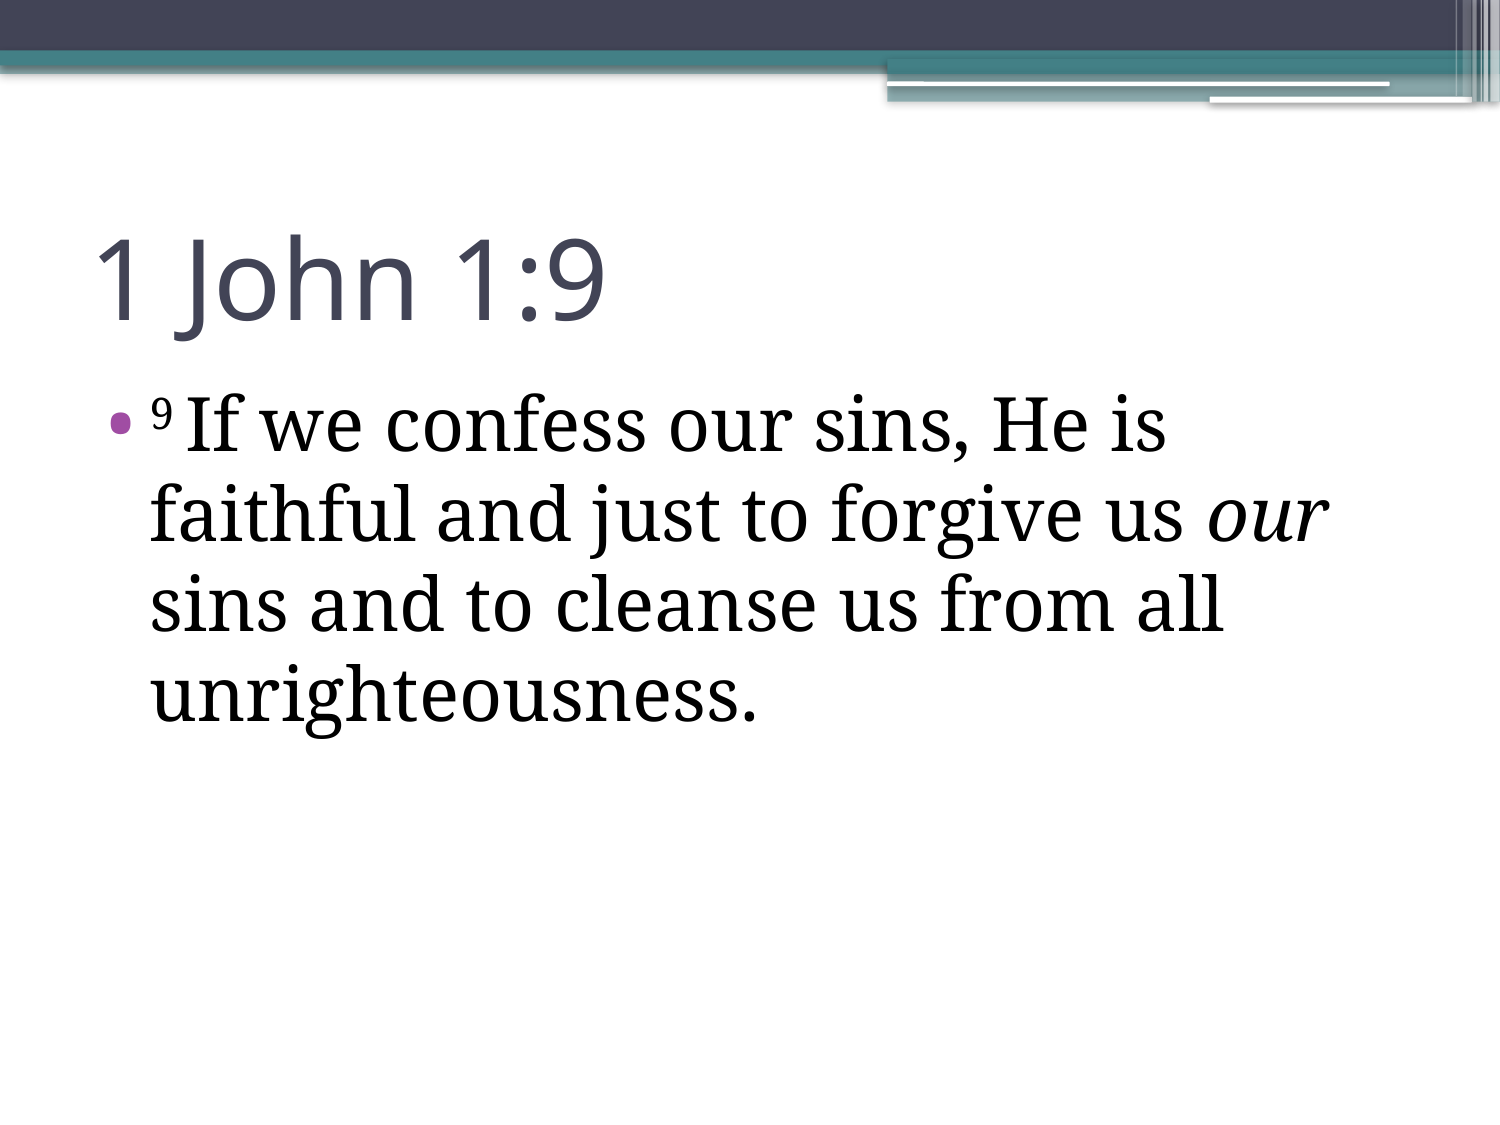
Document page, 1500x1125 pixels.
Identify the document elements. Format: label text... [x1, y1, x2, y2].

title 1 John 1:9 [75, 187, 1425, 363]
list 9 If we confess our sins, He is faithful and just to forgive us our sins and to cleanse us from all unrighteousness. [75, 368, 1425, 1079]
